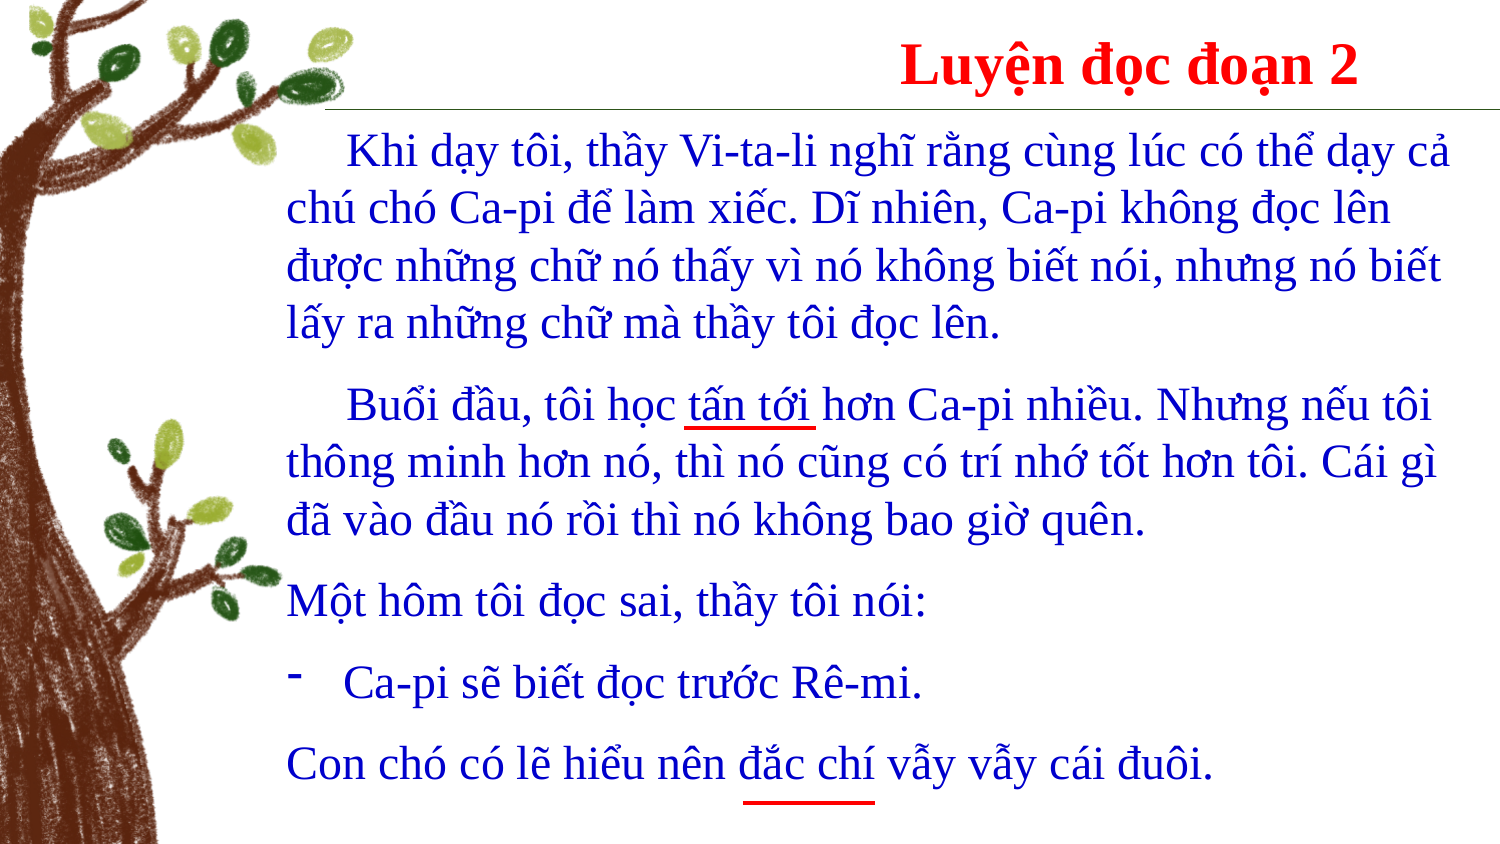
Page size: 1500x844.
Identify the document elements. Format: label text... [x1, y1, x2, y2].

text_box Khi dạy tôi, thầy Vi-ta-li nghĩ rằng cùng lúc có thể dạy cả chú chó Ca-pi để làm xiếc. Dĩ nhiên, Ca-pi không đọc lên được những chữ nó thấy vì nó không biết nói, nhưng nó biết lấy ra những chữ mà thầy tôi đọc lên. Buổi đầu, tôi học tấn tới hơn Ca-pi nhiều. Nhưng nếu tôi thông minh hơn nó, thì nó cũng có trí nhớ tốt hơn tôi. Cái gì đã vào đầu nó rồi thì nó không bao giờ quên. Một hôm tôi đọc sai, thầy tôi nói: Ca-pi sẽ biết đọc trước Rê-mi. Con chó có lẽ hiểu nên đắc chí vẫy vẫy cái đuôi. [271, 110, 1500, 797]
picture [0, 0, 354, 844]
text_box Luyện đọc đoạn 2 [760, 16, 1500, 105]
